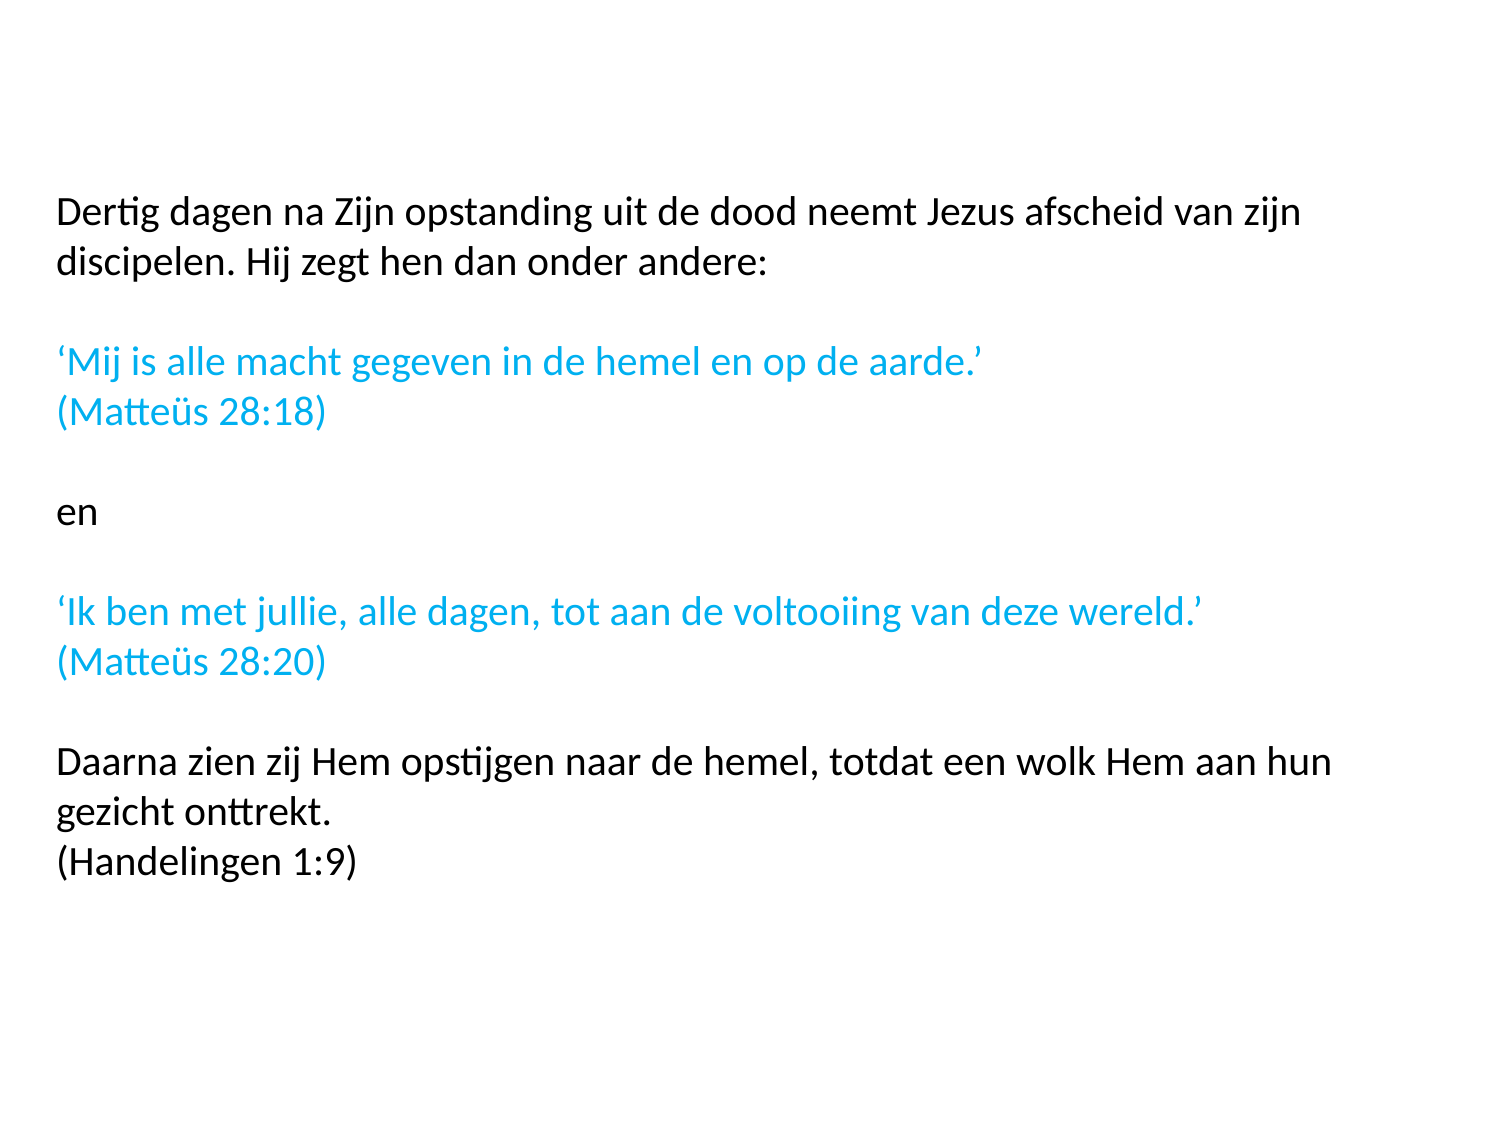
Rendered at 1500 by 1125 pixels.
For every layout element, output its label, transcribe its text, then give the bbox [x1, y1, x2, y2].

text_box Dertig dagen na Zijn opstanding uit de dood neemt Jezus afscheid van zijn discipelen. Hij zegt hen dan onder andere: ‘Mij is alle macht gegeven in de hemel en op de aarde.’ (Matteüs 28:18) en ‘Ik ben met jullie, alle dagen, tot aan de voltooiing van deze wereld.’ (Matteüs 28:20) Daarna zien zij Hem opstijgen naar de hemel, totdat een wolk Hem aan hun gezicht onttrekt. (Handelingen 1:9) [41, 66, 1436, 942]
